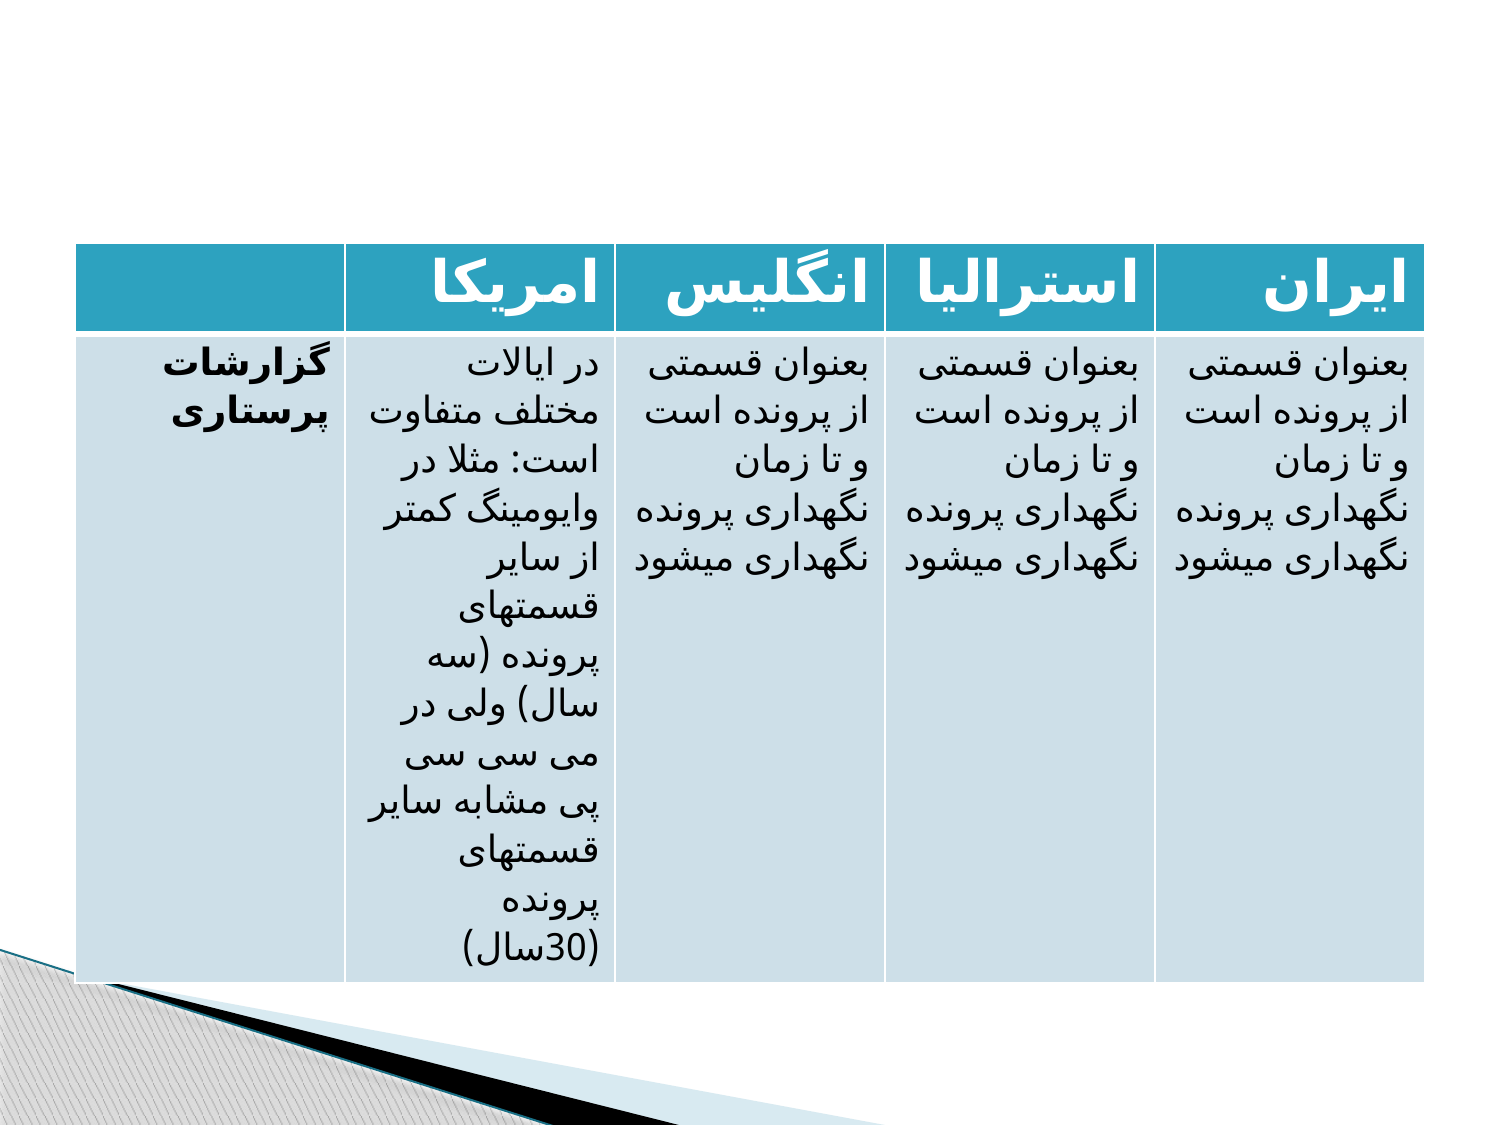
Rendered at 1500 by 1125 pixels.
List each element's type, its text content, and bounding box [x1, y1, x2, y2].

table_header امریکا [346, 244, 614, 331]
table_header [76, 244, 344, 331]
table_cell بعنوان قسمتی از پرونده است و تا زمان نگهداری پرونده نگهداری میشود [886, 337, 1154, 982]
table_header انگلیس [616, 244, 884, 331]
table_header ایران [1156, 244, 1424, 331]
table_cell گزارشات پرستاری [76, 337, 344, 982]
table_header استرالیا [886, 244, 1154, 331]
table_cell در ایالات مختلف متفاوت است: مثلا در وایومینگ کمتر از سایر قسمتهای پرونده (سه سال) ولی در می سی سی پی مشابه سایر قسمتهای پرونده (30سال) [346, 337, 614, 982]
table_cell بعنوان قسمتی از پرونده است و تا زمان نگهداری پرونده نگهداری میشود [1156, 337, 1424, 982]
table_cell بعنوان قسمتی از پرونده است و تا زمان نگهداری پرونده نگهداری میشود [616, 337, 884, 982]
